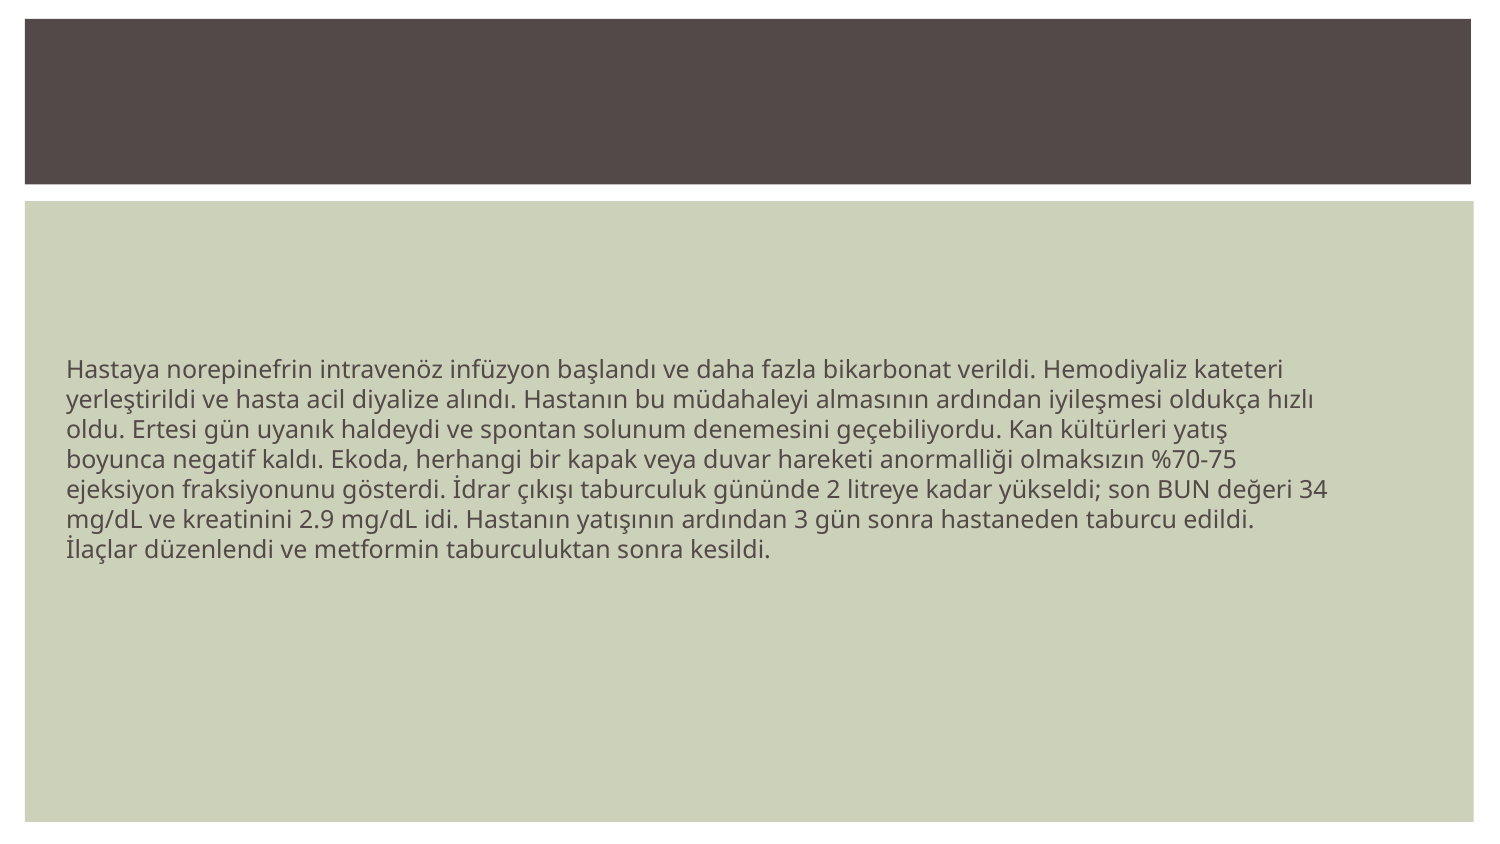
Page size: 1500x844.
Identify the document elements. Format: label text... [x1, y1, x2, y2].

list Hastaya norepinefrin intravenöz infüzyon başlandı ve daha fazla bikarbonat verildi. Hemodiyaliz kateteri yerleştirildi ve hasta acil diyalize alındı. Hastanın bu müdahaleyi almasının ardından iyileşmesi oldukça hızlı oldu. Ertesi gün uyanık haldeydi ve spontan solunum denemesini geçebiliyordu. Kan kültürleri yatış boyunca negatif kaldı. Ekoda, herhangi bir kapak veya duvar hareketi anormalliği olmaksızın %70-75 ejeksiyon fraksiyonunu gösterdi. İdrar çıkışı taburculuk gününde 2 litreye kadar yükseldi; son BUN değeri 34 mg/dL ve kreatinini 2.9 mg/dL idi. Hastanın yatışının ardından 3 gün sonra hastaneden taburcu edildi. İlaçlar düzenlendi ve metformin taburculuktan sonra kesildi. [51, 338, 1350, 844]
